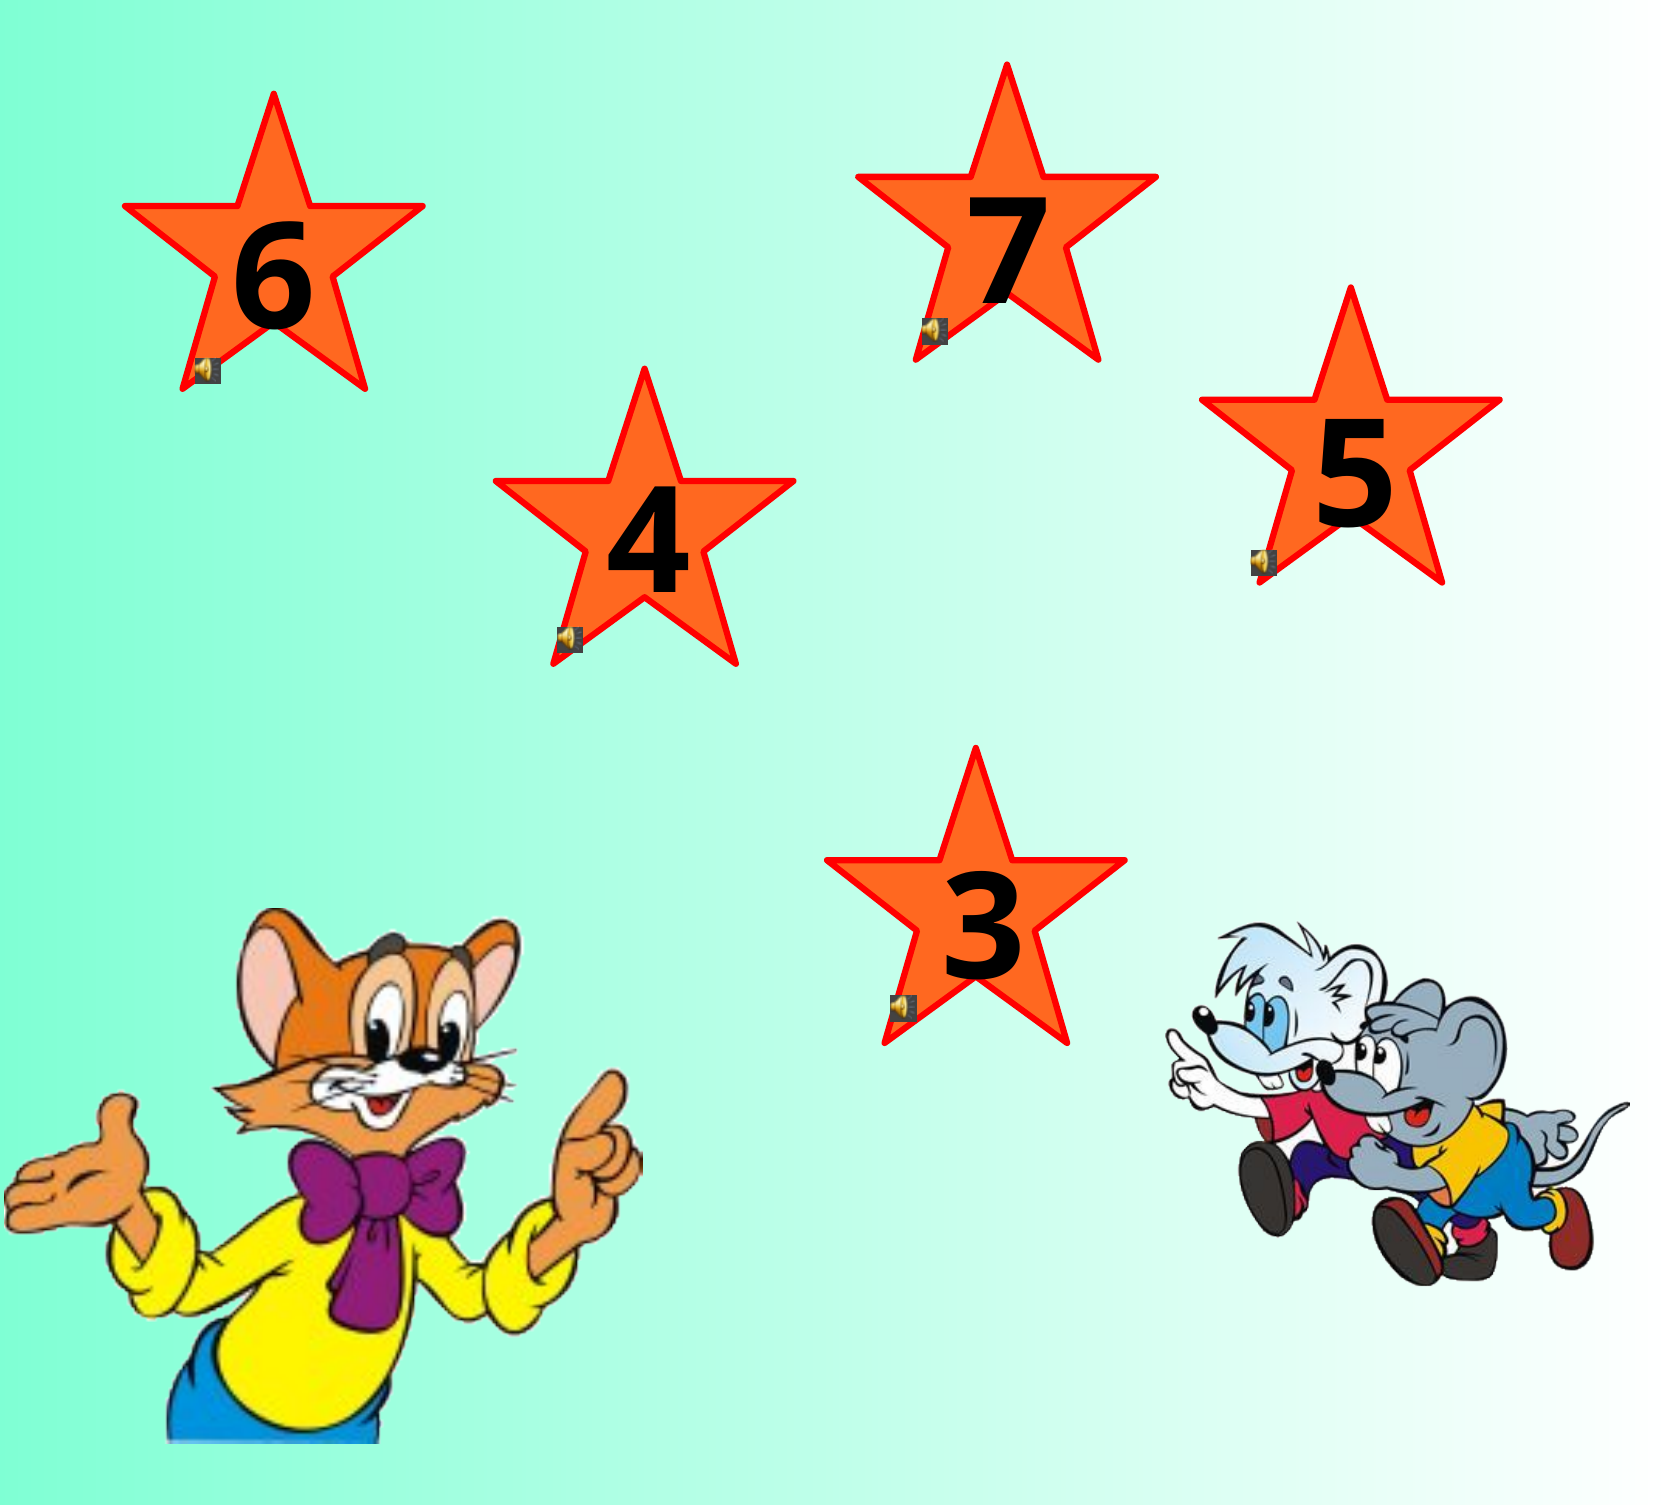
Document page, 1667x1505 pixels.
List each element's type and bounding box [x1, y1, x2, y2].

text_box [857, 64, 1199, 360]
text_box [124, 93, 463, 390]
picture [1165, 920, 1631, 1309]
text_box [826, 747, 1174, 1044]
picture [3, 908, 643, 1444]
text_box [1201, 287, 1544, 583]
text_box [495, 368, 838, 665]
